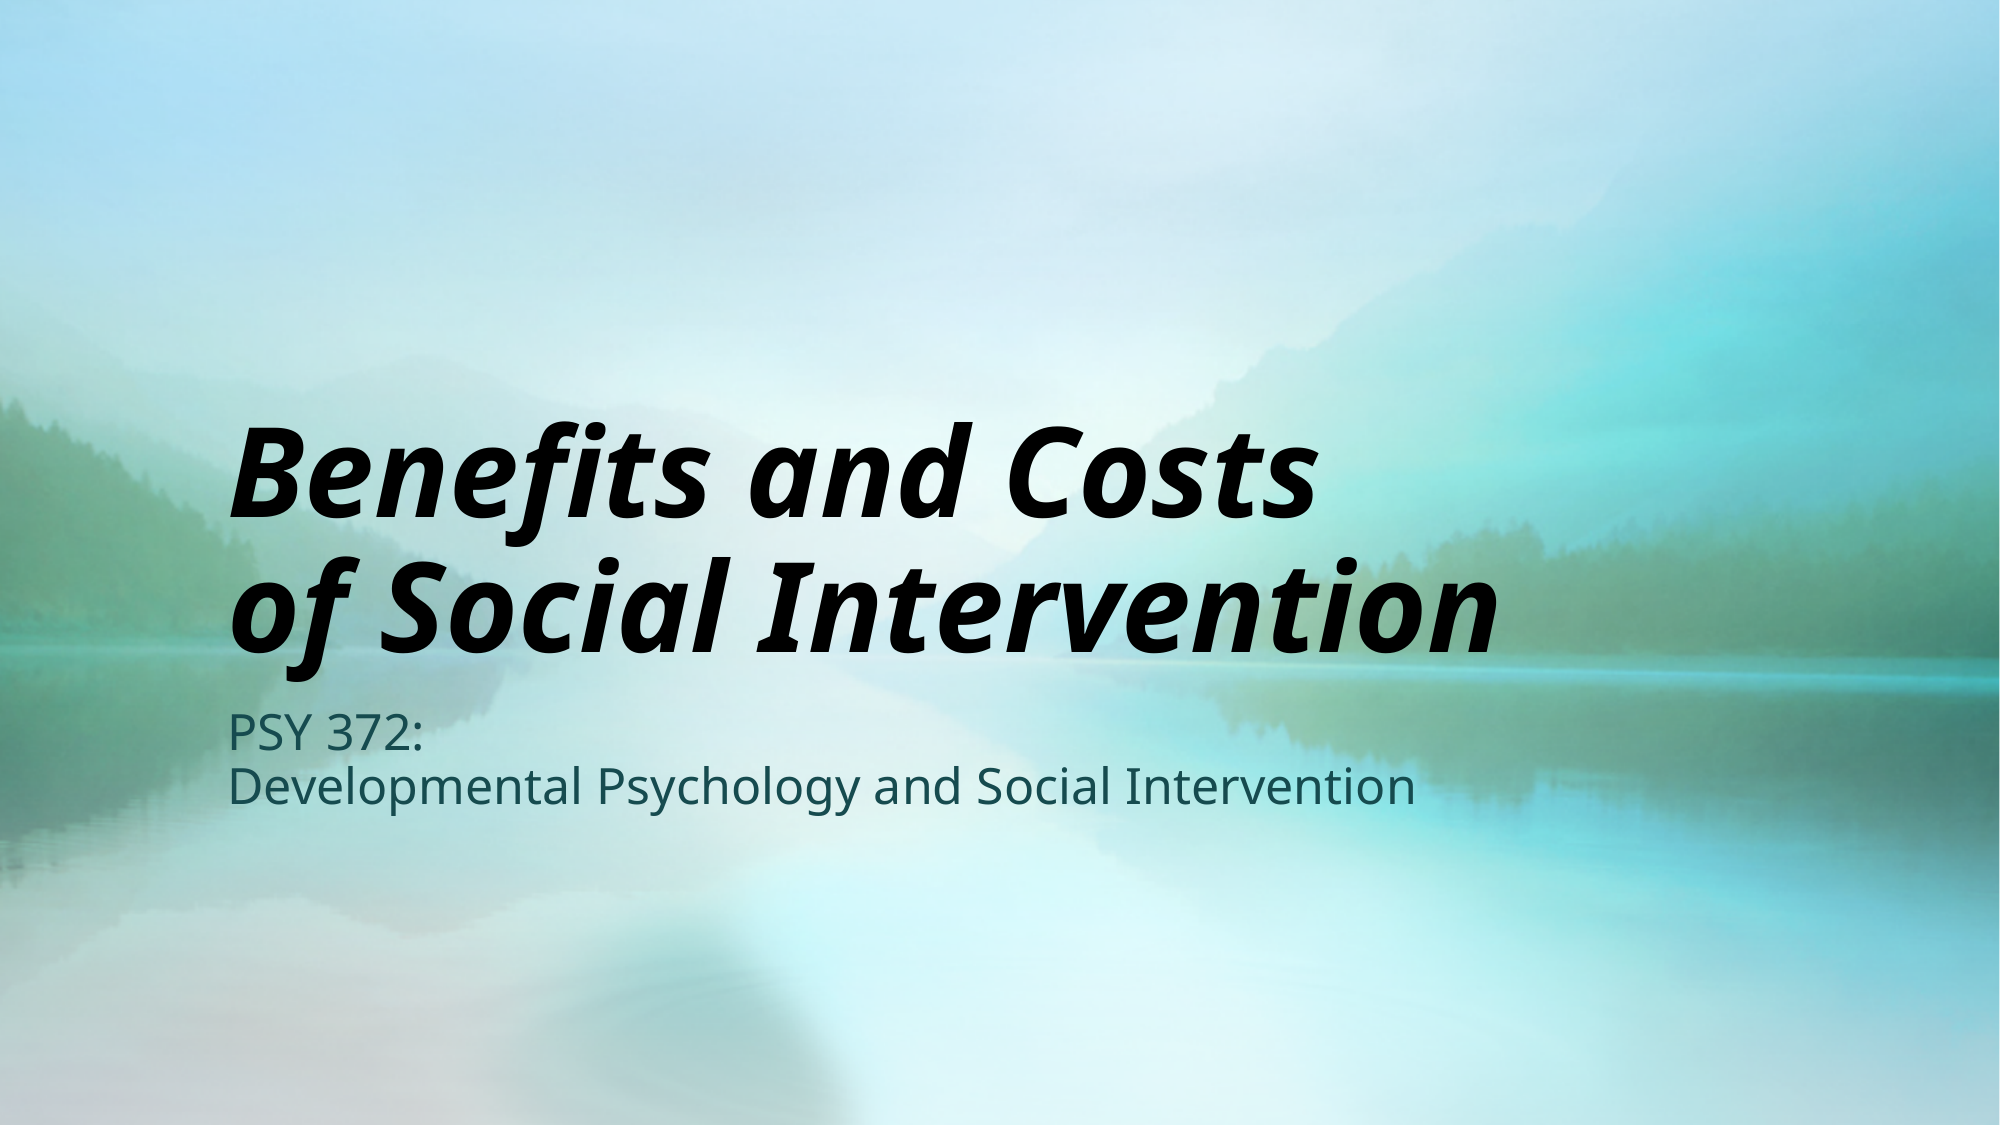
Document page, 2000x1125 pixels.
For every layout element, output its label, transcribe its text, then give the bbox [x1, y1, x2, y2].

picture [0, 0, 2000, 1125]
title Benefits and Costs of Social Intervention [212, 162, 1600, 688]
subtitle PSY 372: Developmental Psychology and Social Intervention [212, 699, 1600, 925]
